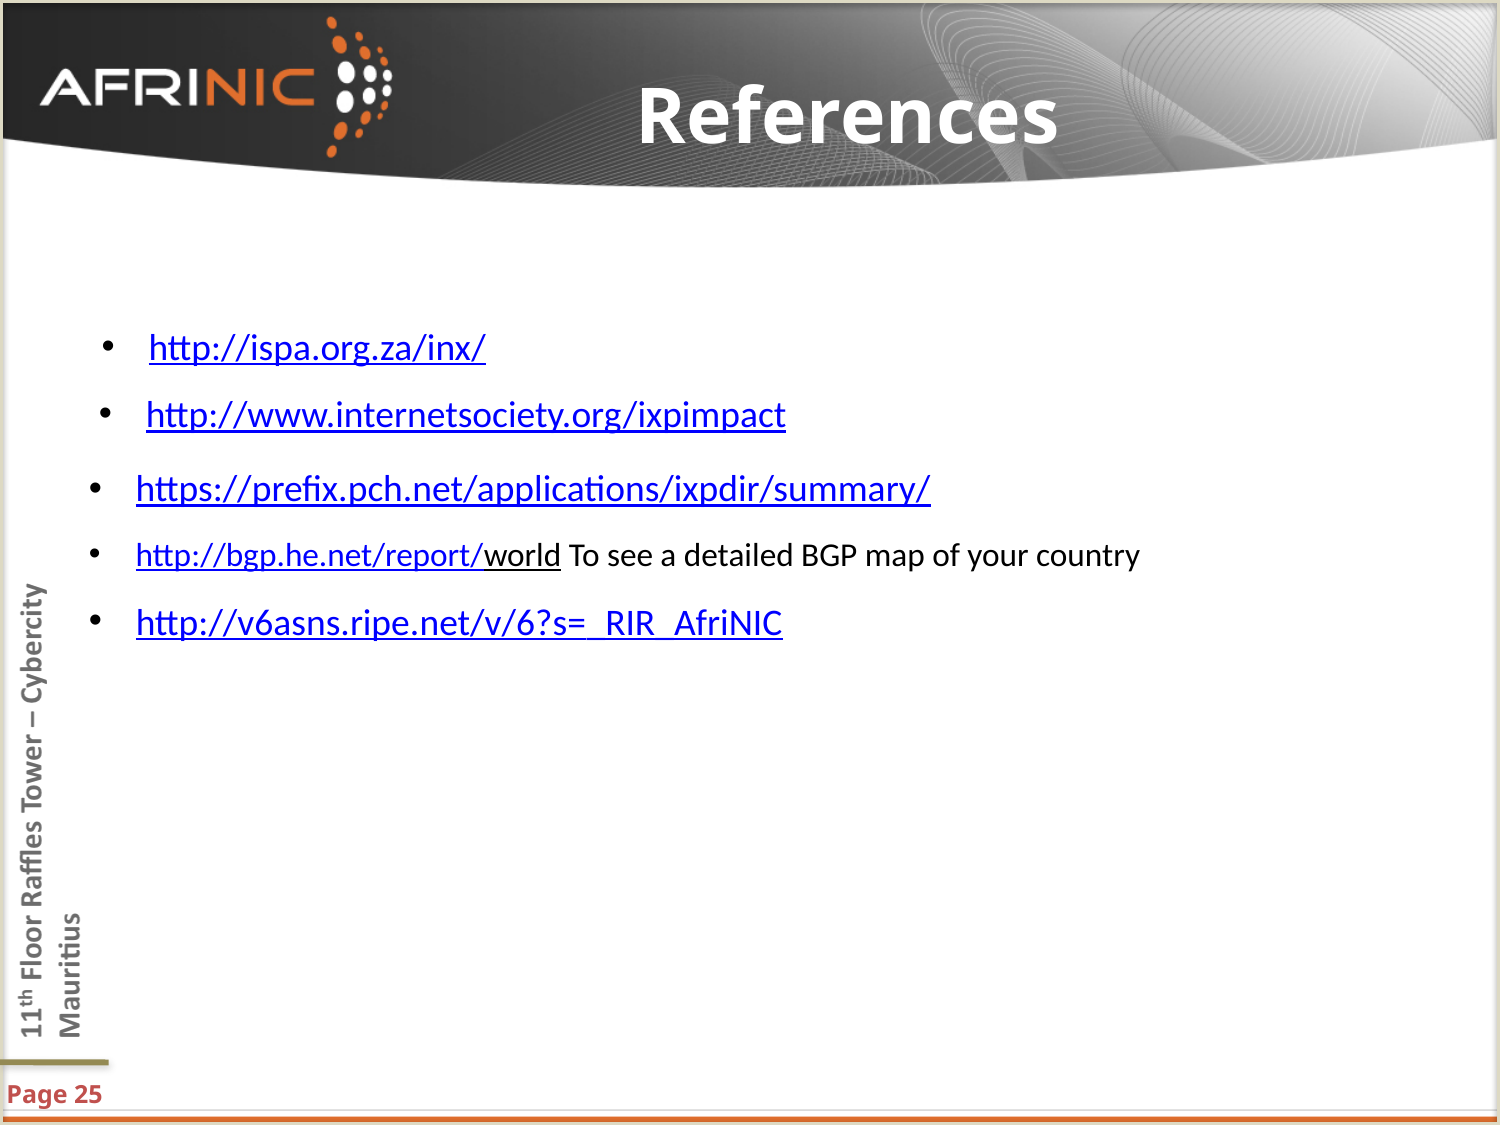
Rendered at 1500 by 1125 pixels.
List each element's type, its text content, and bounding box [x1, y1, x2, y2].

title References [620, 0, 1500, 226]
text_box http://www.internetsociety.org/ixpimpact [84, 382, 802, 457]
text_box http://v6asns.ripe.net/v/6?s=_RIR_AfriNIC [108, 590, 798, 695]
text_box https://prefix.pch.net/applications/ixpdir/summary/ [73, 457, 1116, 525]
text_box http://ispa.org.za/inx/ [86, 315, 501, 382]
text_box Page 25 [0, 1071, 202, 1119]
picture [0, 3, 1497, 1122]
text_box http://bgp.he.net/report/world To see a detailed BGP map of your country [108, 525, 1434, 626]
